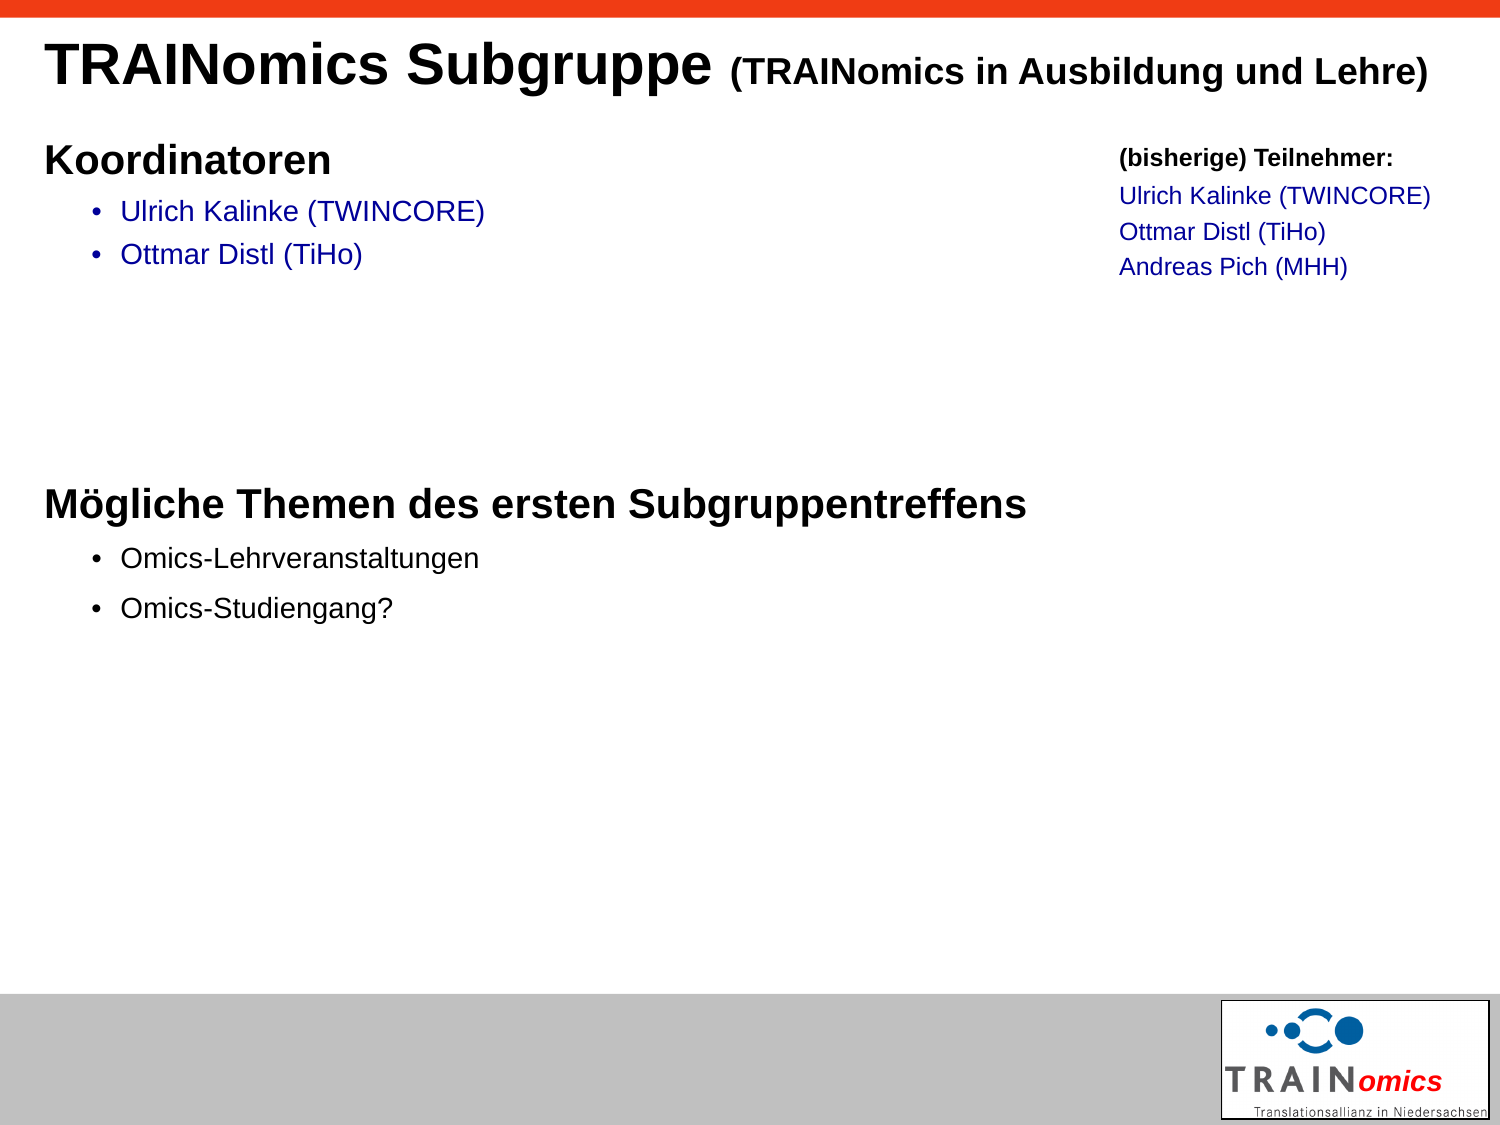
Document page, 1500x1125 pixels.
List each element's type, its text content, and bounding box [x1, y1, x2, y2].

text_box Ottmar Distl (TiHo) [1104, 208, 1483, 243]
text_box [0, 0, 1500, 18]
text_box Andreas Pich (MHH) [1104, 243, 1483, 289]
text_box • Ottmar Distl (TiHo) [76, 228, 432, 279]
text_box Koordinatoren [29, 125, 372, 191]
text_box • Omics-Lehrveranstaltungen [76, 532, 1483, 581]
text_box [0, 993, 1500, 1125]
text_box • Ulrich Kalinke (TWINCORE) [76, 184, 526, 235]
text_box Ulrich Kalinke (TWINCORE) [1104, 172, 1483, 208]
picture [1015, 1001, 1489, 1119]
text_box (bisherige) Teilnehmer: [1104, 133, 1447, 172]
title TRAINomics Subgruppe (TRAINomics in Ausbildung und Lehre) [29, 19, 1485, 102]
text_box • Omics-Studiengang? [76, 581, 1483, 632]
text_box Mögliche Themen des ersten Subgruppentreffens [29, 469, 1435, 535]
